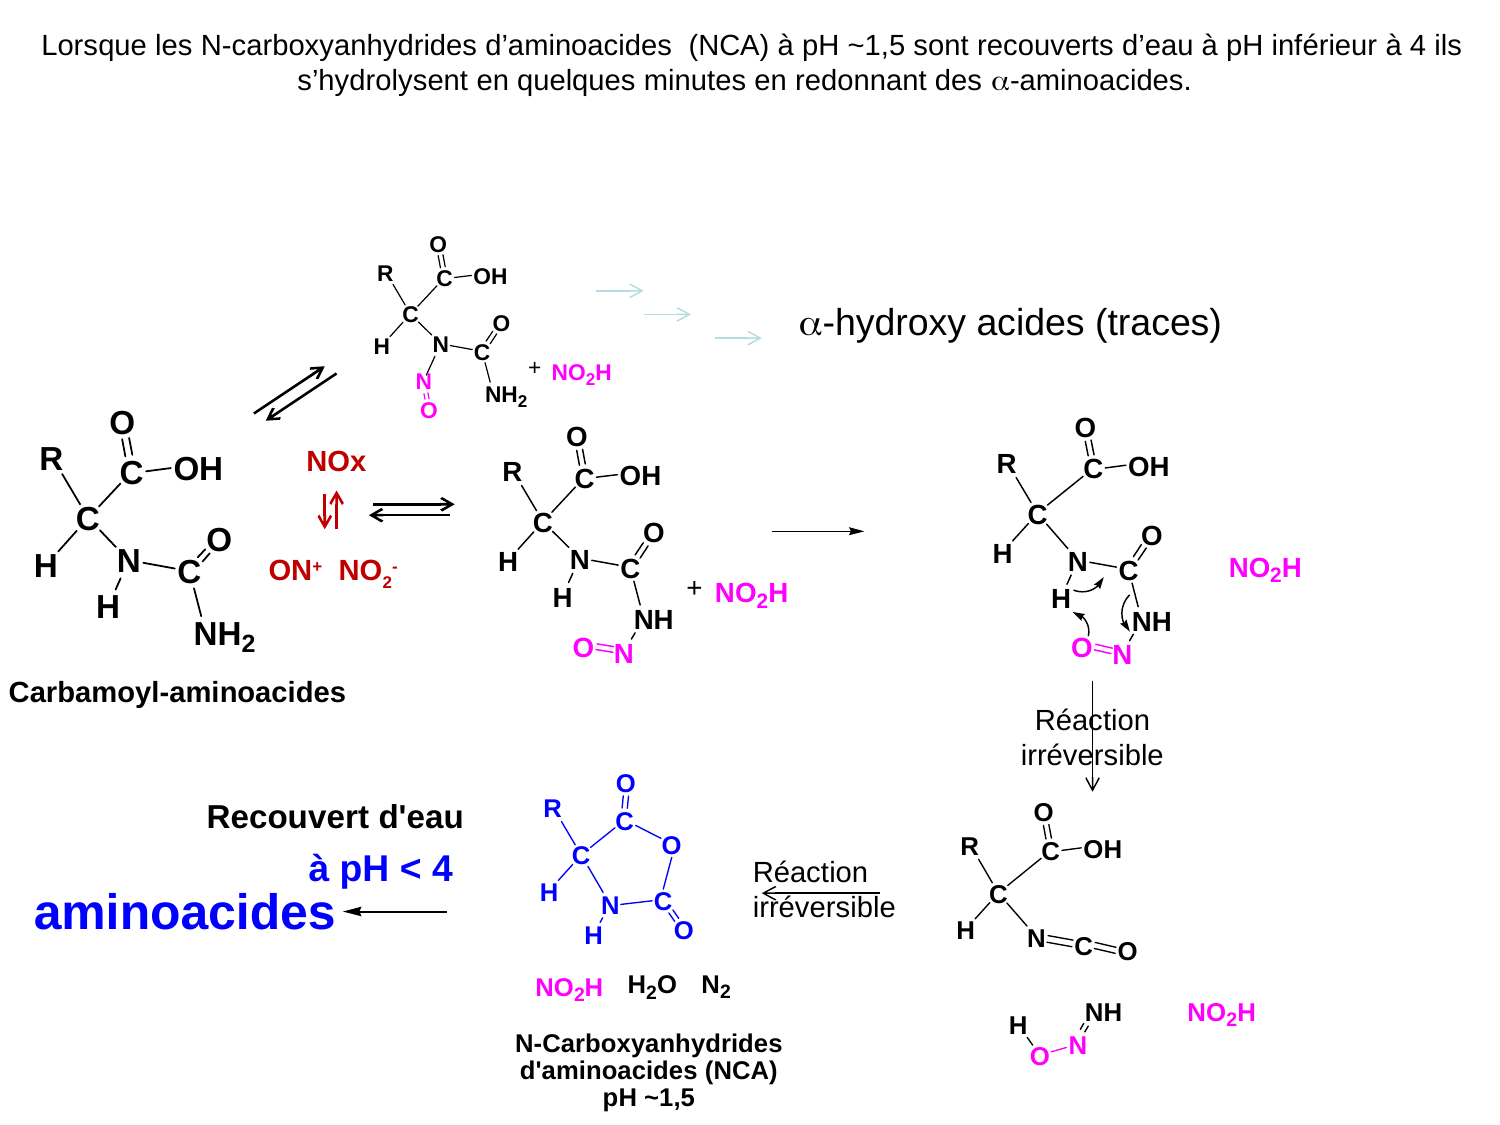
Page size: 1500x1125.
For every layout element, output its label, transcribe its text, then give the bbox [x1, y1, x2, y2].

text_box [29, 403, 261, 658]
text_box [952, 774, 1261, 1070]
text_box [506, 768, 797, 1123]
text_box NOx ON+ NO2- [265, 434, 420, 599]
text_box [253, 365, 325, 414]
text_box Carbamoyl-aminoacides [0, 665, 408, 716]
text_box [494, 420, 744, 669]
text_box Réaction irréversible [1097, 694, 1223, 773]
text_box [749, 411, 1333, 669]
text_box Réaction irréversible [802, 845, 928, 931]
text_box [370, 230, 616, 457]
text_box Lorsque les N-carboxyanhydrides d’aminoacides (NCA) à pH ~1,5 sont recouverts d’eau à pH inférieur à 4 ils s’hydrolysent en quelques minutes en redonnant des a-aminoacides. [11, 19, 1495, 104]
text_box a-hydroxy acides (traces) [784, 290, 1257, 351]
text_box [29, 798, 487, 972]
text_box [265, 373, 337, 421]
text_box Réaction irréversible [962, 694, 1088, 773]
